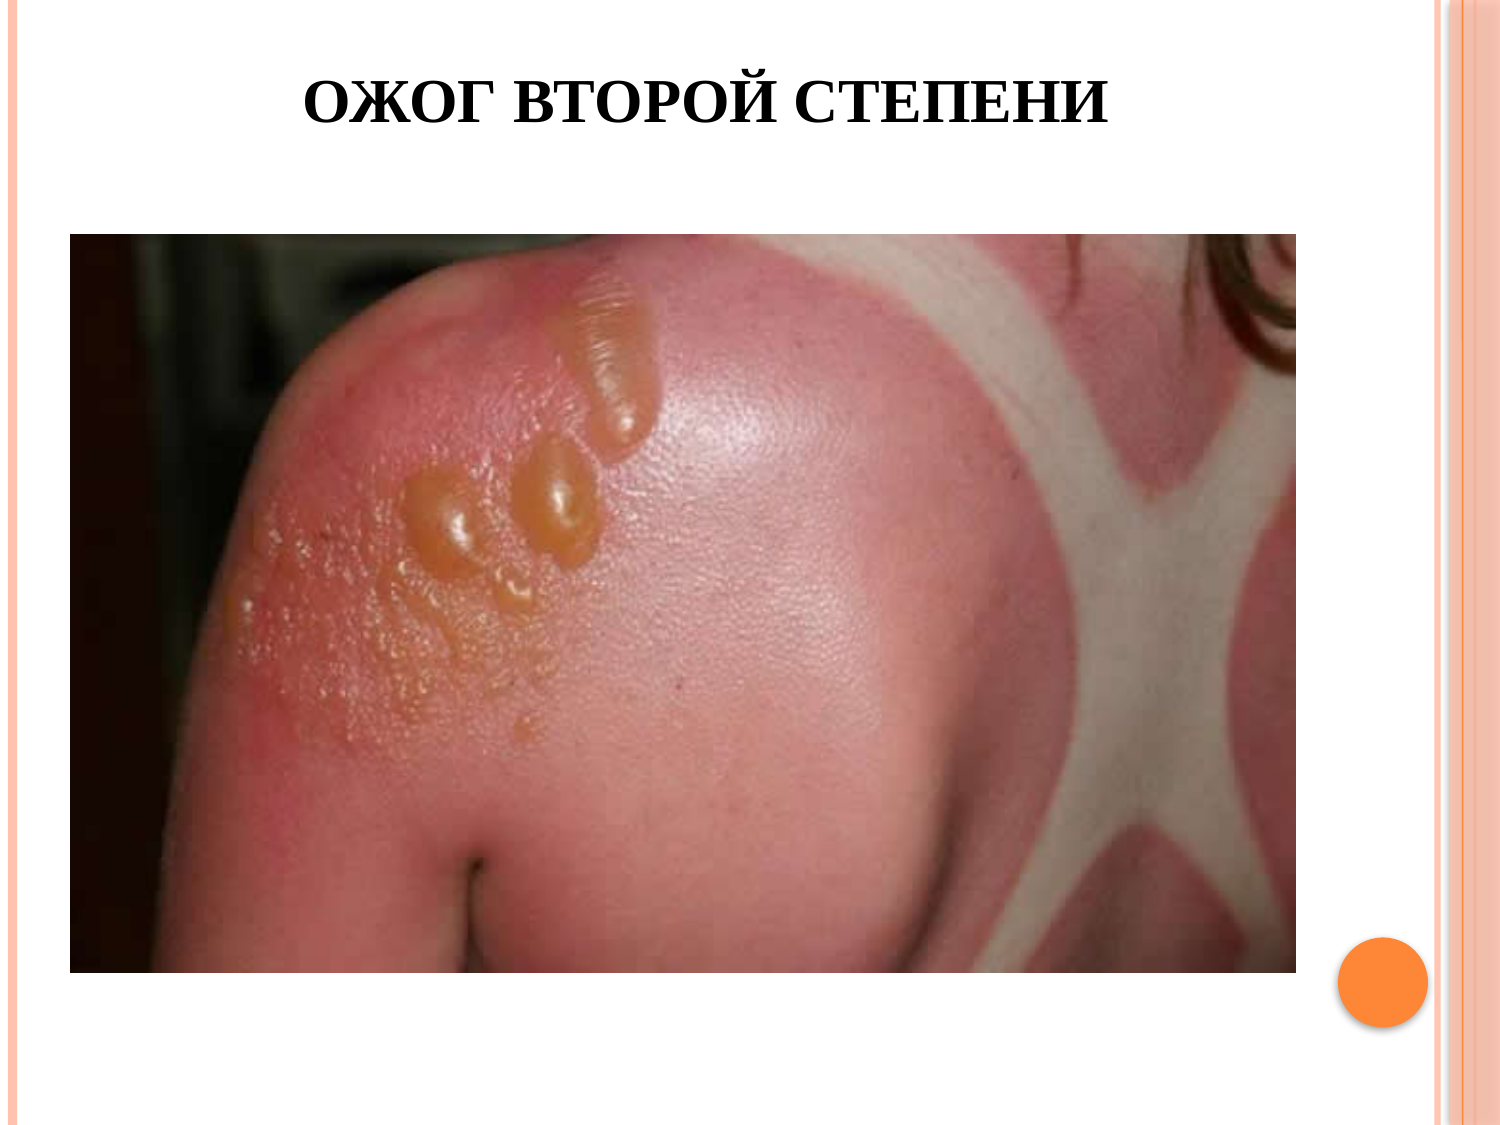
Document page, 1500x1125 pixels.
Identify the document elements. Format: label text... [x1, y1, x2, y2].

title Ожог второй степени [93, 0, 1319, 143]
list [69, 233, 1296, 974]
